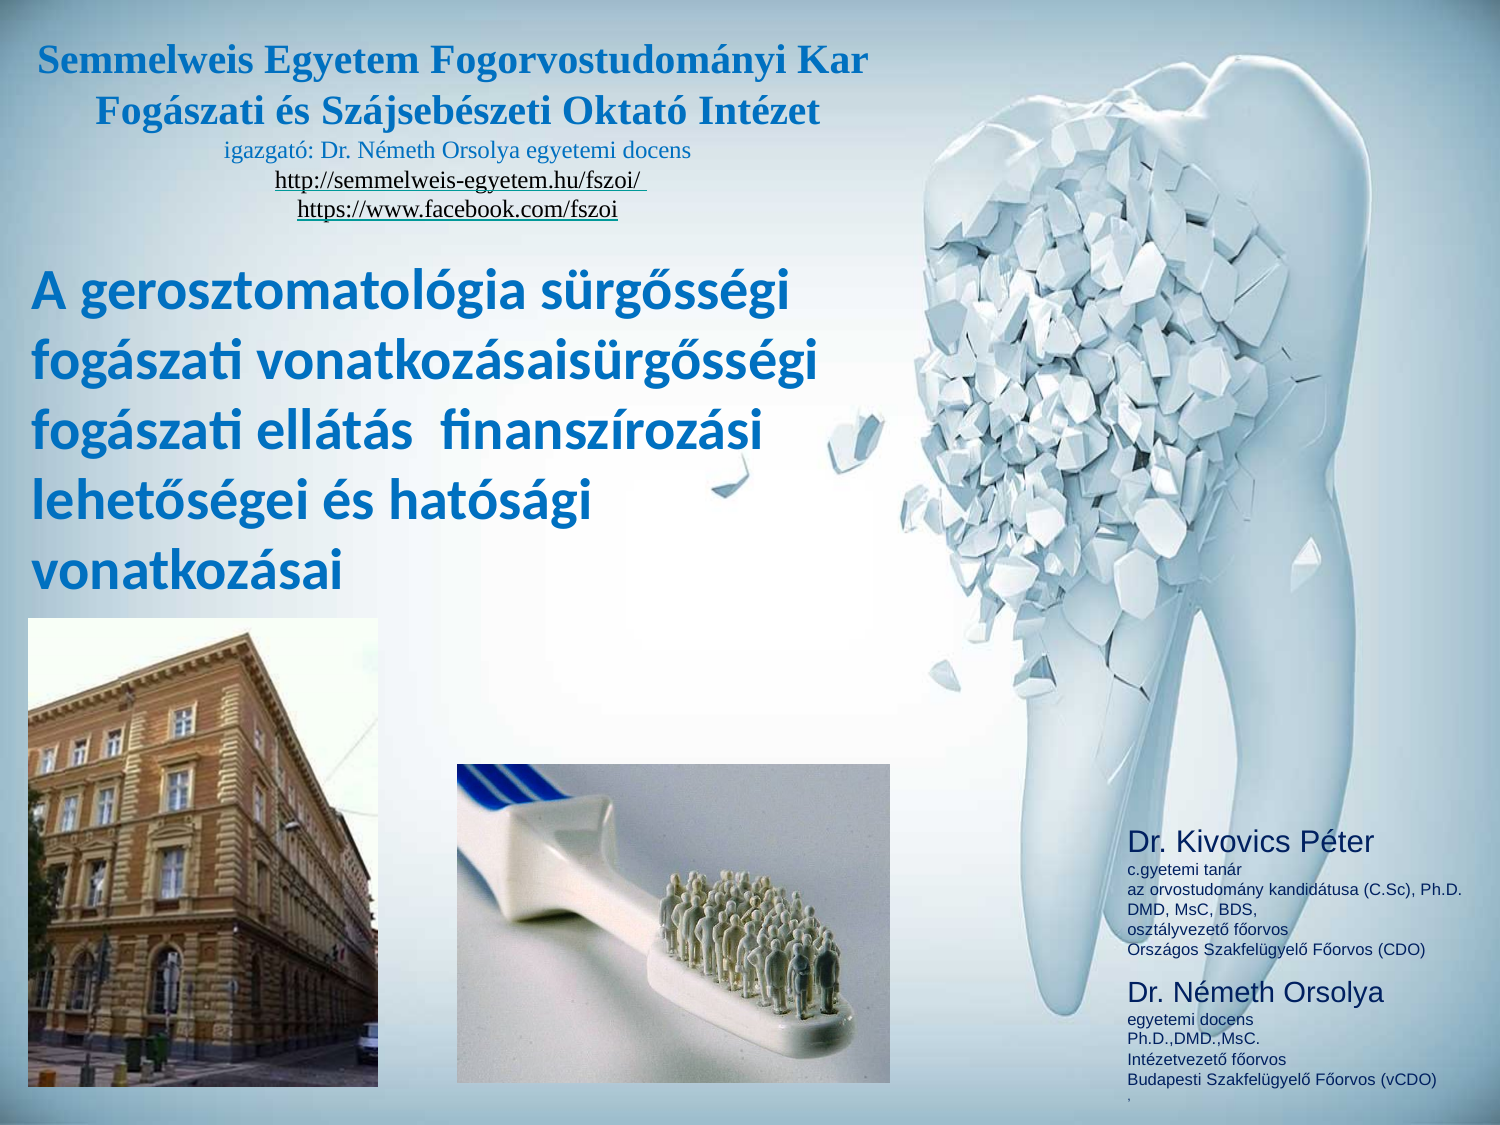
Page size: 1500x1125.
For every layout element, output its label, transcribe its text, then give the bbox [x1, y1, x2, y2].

picture [0, 0, 1500, 1125]
text_box Semmelweis Egyetem Fogorvostudományi Kar Fogászati és Szájsebészeti Oktató Intézet igazgató: Dr. Németh Orsolya egyetemi docens http://semmelweis-egyetem.hu/fszoi/ https://www.facebook.com/fszoi [19, 24, 896, 231]
text_box Dr. Kivovics Péter c.gyetemi tanár az orvostudomány kandidátusa (C.Sc), Ph.D. DMD, MsC, BDS, osztályvezető főorvos Országos Szakfelügyelő Főorvos (CDO) Dr. Németh Orsolya egyetemi docens Ph.D.,DMD.,MsC. Intézetvezető főorvos Budapesti Szakfelügyelő Főorvos (vCDO) , [1112, 813, 1500, 1111]
text_box A gerosztomatológia sürgősségi fogászati vonatkozásaisürgősségi fogászati ellátás finanszírozási lehetőségei és hatósági vonatkozásai [16, 243, 925, 609]
